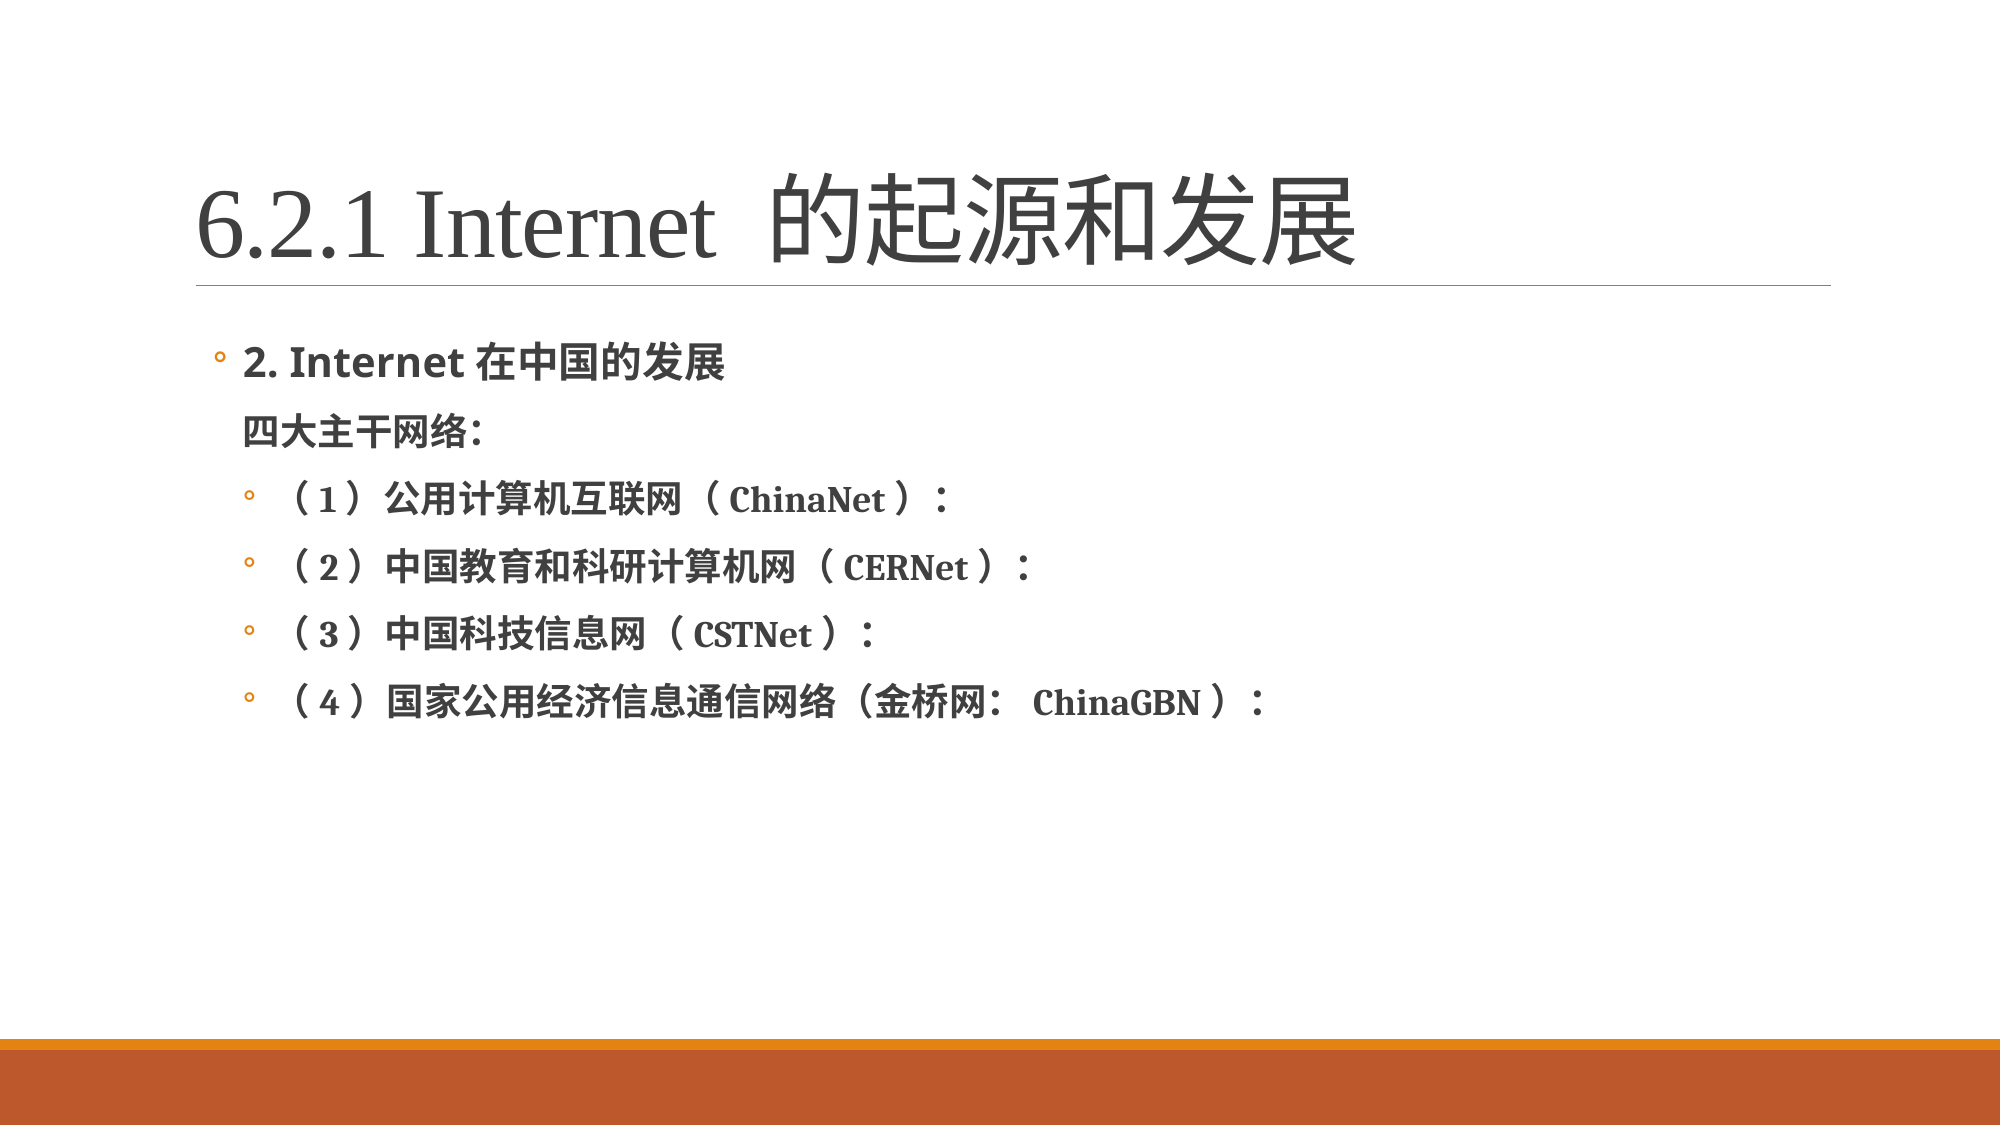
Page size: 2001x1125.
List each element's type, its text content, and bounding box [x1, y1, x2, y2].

list 2. Internet在中国的发展 四大主干网络： （1）公用计算机互联网（ChinaNet）： （2）中国教育和科研计算机网（CERNet）： （3）中国科技信息网（CSTNet）： （4）国家公用经济信息通信网络（金桥网：ChinaGBN）： [180, 302, 1830, 963]
title 6.2.1 Internet 的起源和发展 [180, 47, 1830, 285]
